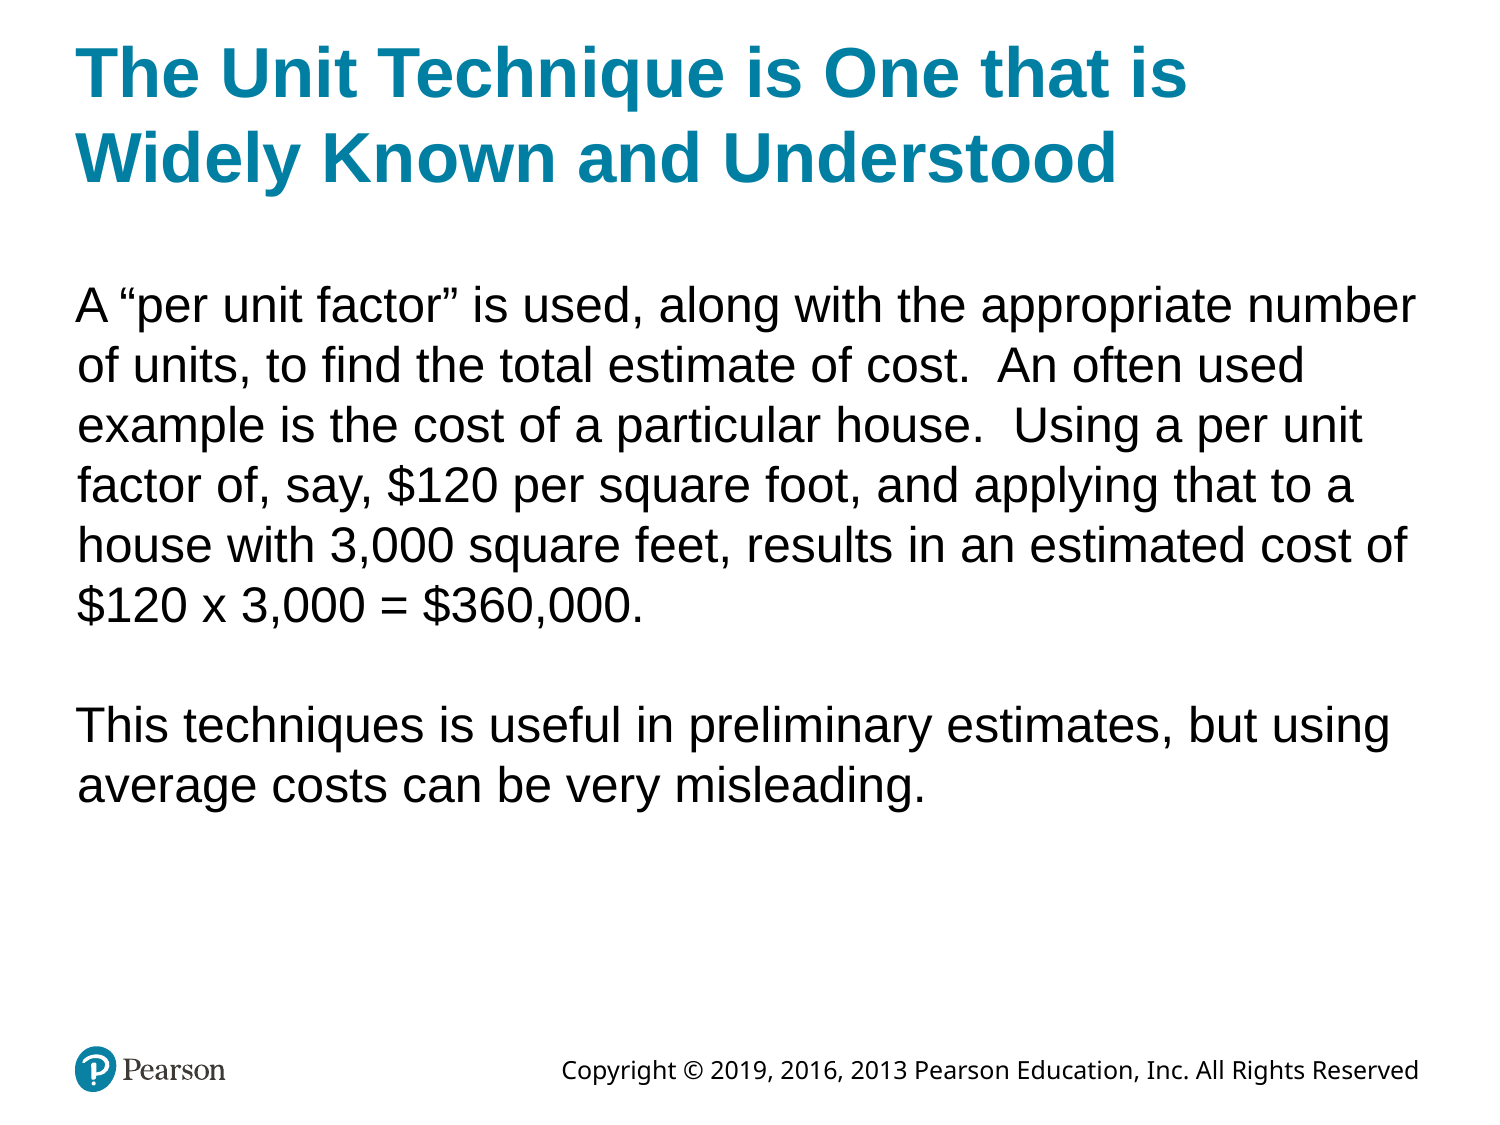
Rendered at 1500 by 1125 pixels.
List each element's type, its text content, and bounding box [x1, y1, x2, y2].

list A “per unit factor” is used, along with the appropriate number of units, to find the total estimate of cost. An often used example is the cost of a particular house. Using a per unit factor of, say, $120 per square foot, and applying that to a house with 3,000 square feet, results in an estimated cost of $120 x 3,000 = $360,000. This techniques is useful in preliminary estimates, but using average costs can be very misleading. [75, 272, 1425, 827]
title The Unit Technique is One that is Widely Known and Understood [75, 26, 1425, 197]
